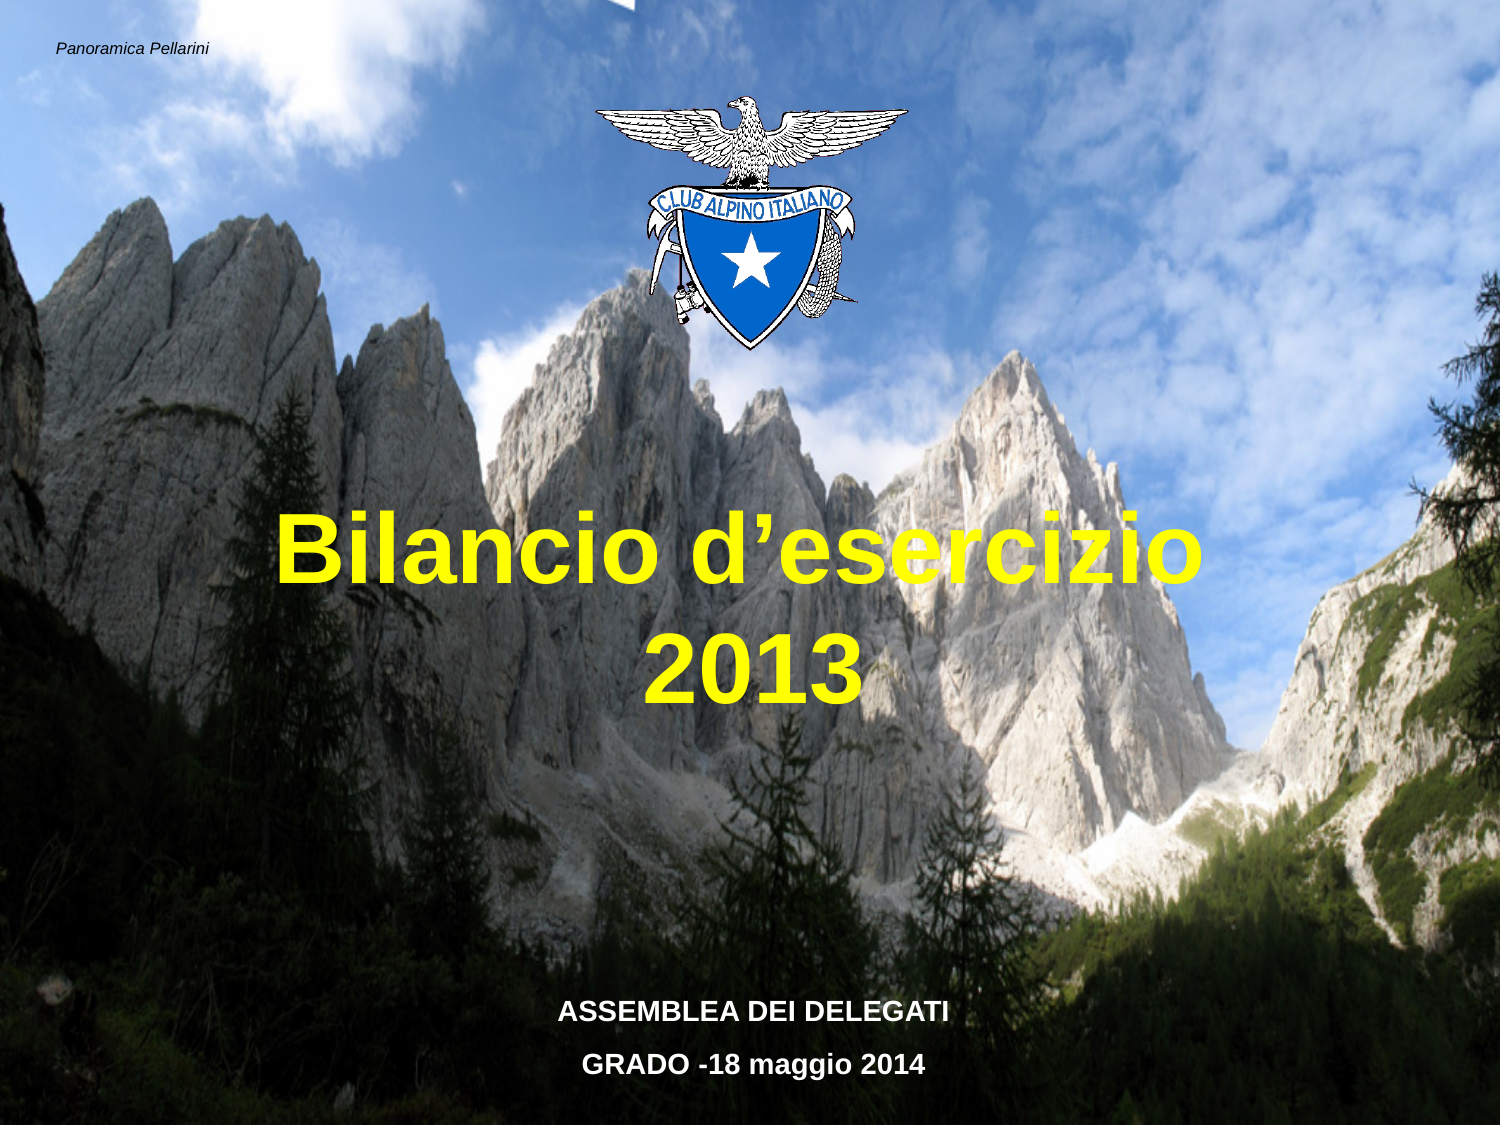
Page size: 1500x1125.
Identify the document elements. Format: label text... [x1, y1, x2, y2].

text_box ASSEMBLEA DEI DELEGATI GRADO -18 maggio 2014 [269, 984, 1238, 1088]
text_box Bilancio d’esercizio 2013 [133, 476, 1374, 732]
picture [0, 0, 1500, 1125]
text_box Panoramica Pellarini [41, 30, 455, 66]
